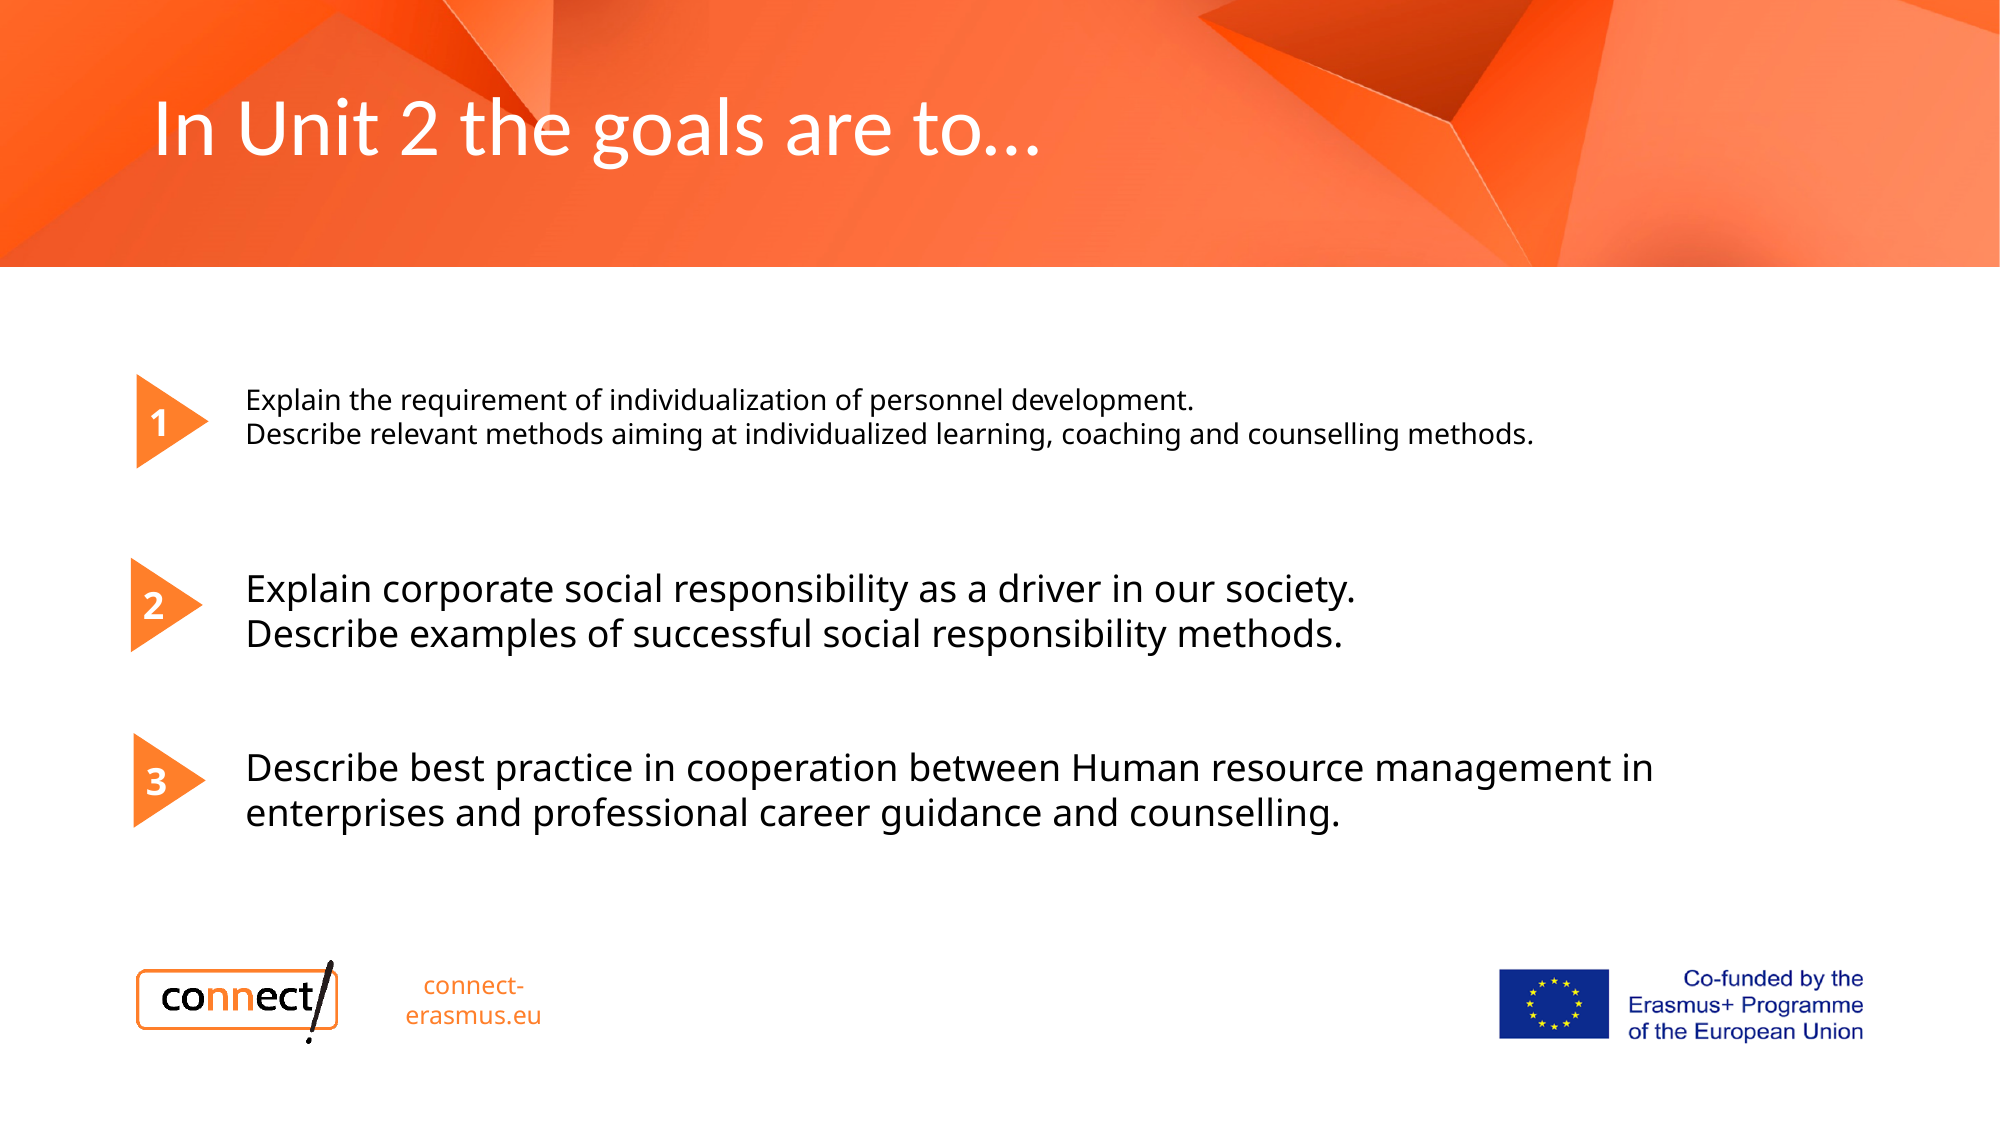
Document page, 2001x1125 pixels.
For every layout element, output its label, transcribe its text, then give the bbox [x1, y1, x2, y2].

text_box Explain the requirement of individualization of personnel development. Describe relevant methods aiming at individualized learning, coaching and counselling methods. [230, 373, 1789, 484]
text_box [133, 373, 209, 469]
text_box Describe best practice in cooperation between Human resource management in enterprises and professional career guidance and counselling. [230, 736, 1717, 824]
text_box Explain corporate social responsibility as a driver in our society. Describe examples of successful social responsibility methods. [230, 557, 1717, 645]
footer connect-erasmus.eu [341, 976, 607, 1022]
picture [2, 0, 2000, 267]
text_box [130, 733, 206, 828]
text_box In Unit 2 the goals are to… [137, 69, 1863, 182]
picture [136, 960, 338, 1044]
picture [1498, 968, 1863, 1044]
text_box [127, 557, 203, 653]
